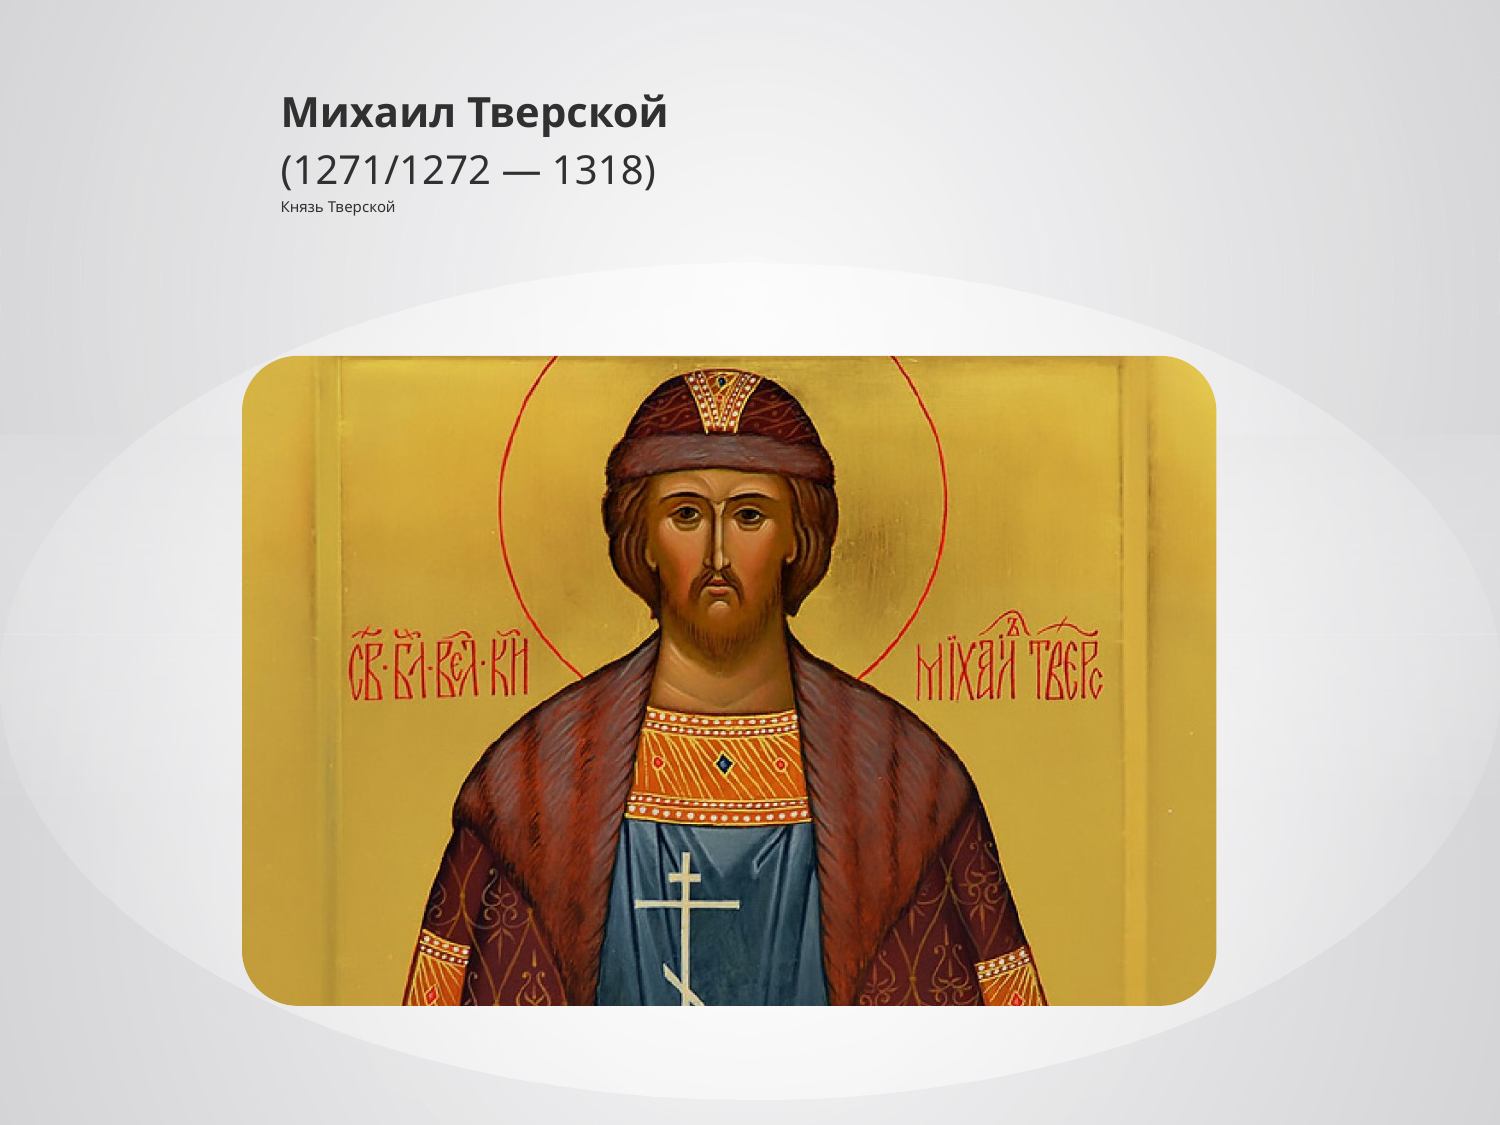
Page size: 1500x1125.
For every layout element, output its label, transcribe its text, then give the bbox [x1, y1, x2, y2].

picture [241, 355, 1217, 1007]
subtitle Михаил Тверской (1271/1272 — 1318) Князь Тверской [265, 78, 1191, 223]
